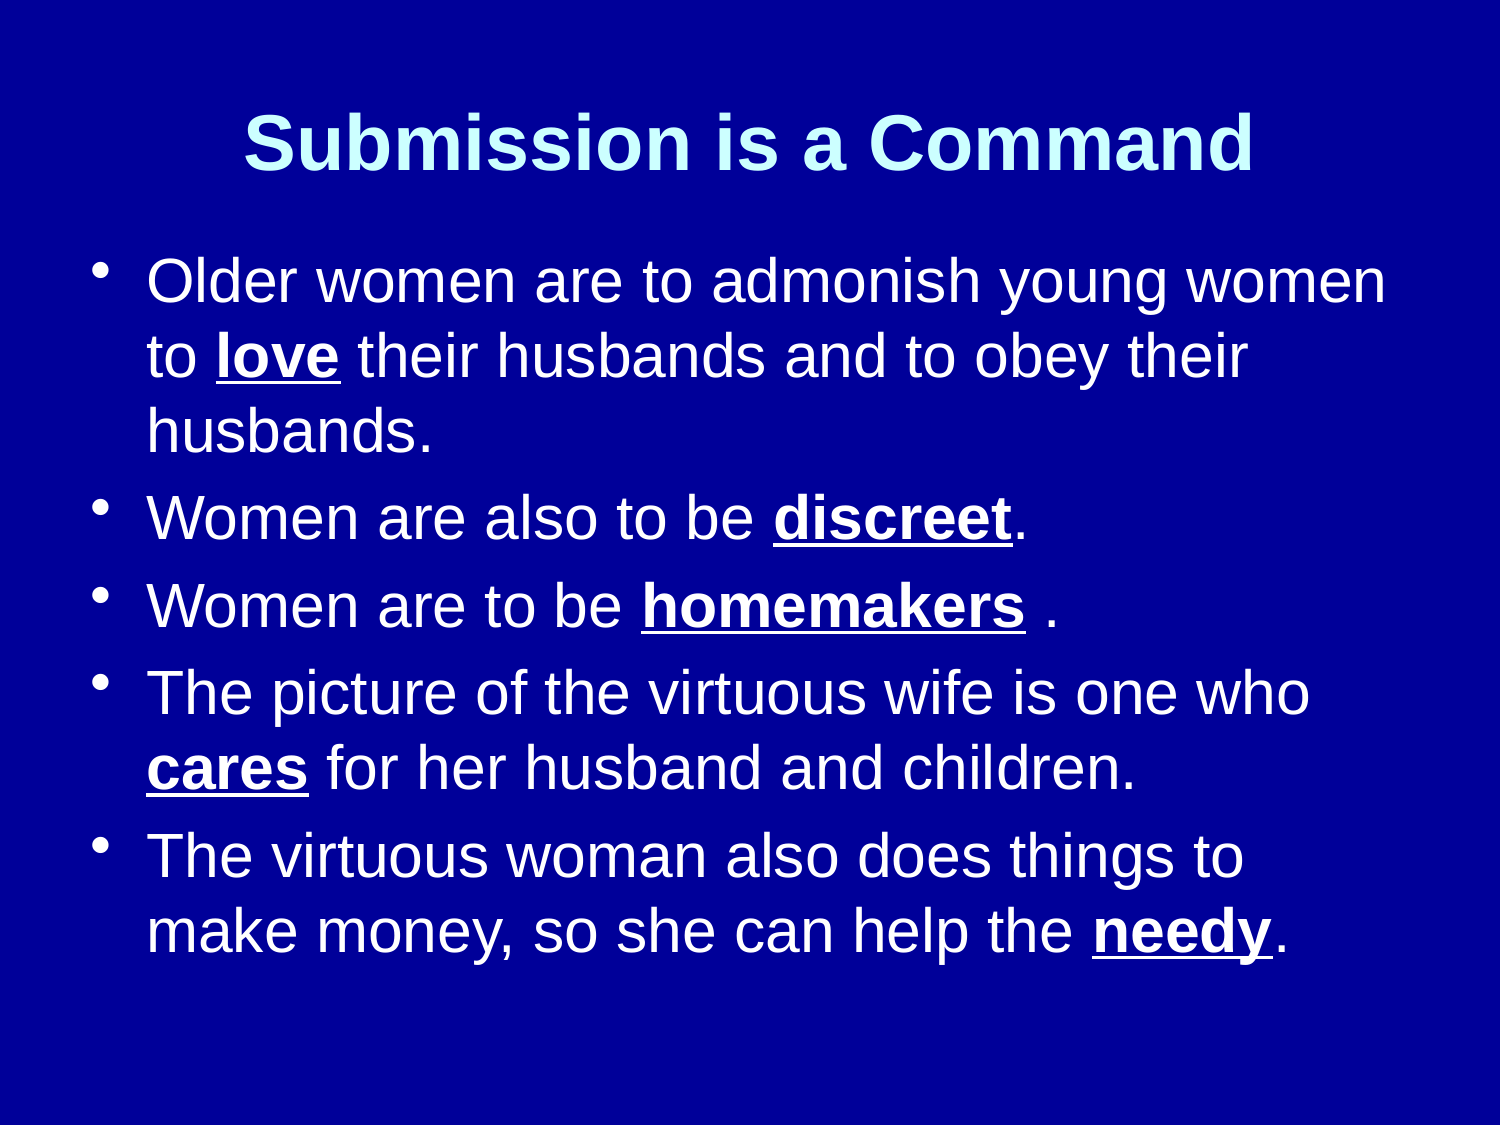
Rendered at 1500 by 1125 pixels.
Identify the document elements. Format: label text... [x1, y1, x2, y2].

title Submission is a Command [74, 44, 1426, 232]
list Older women are to admonish young women to love their husbands and to obey their husbands. Women are also to be discreet. Women are to be homemakers . The picture of the virtuous wife is one who cares for her husband and children. The virtuous woman also does things to make money, so she can help the needy. [74, 232, 1426, 1006]
